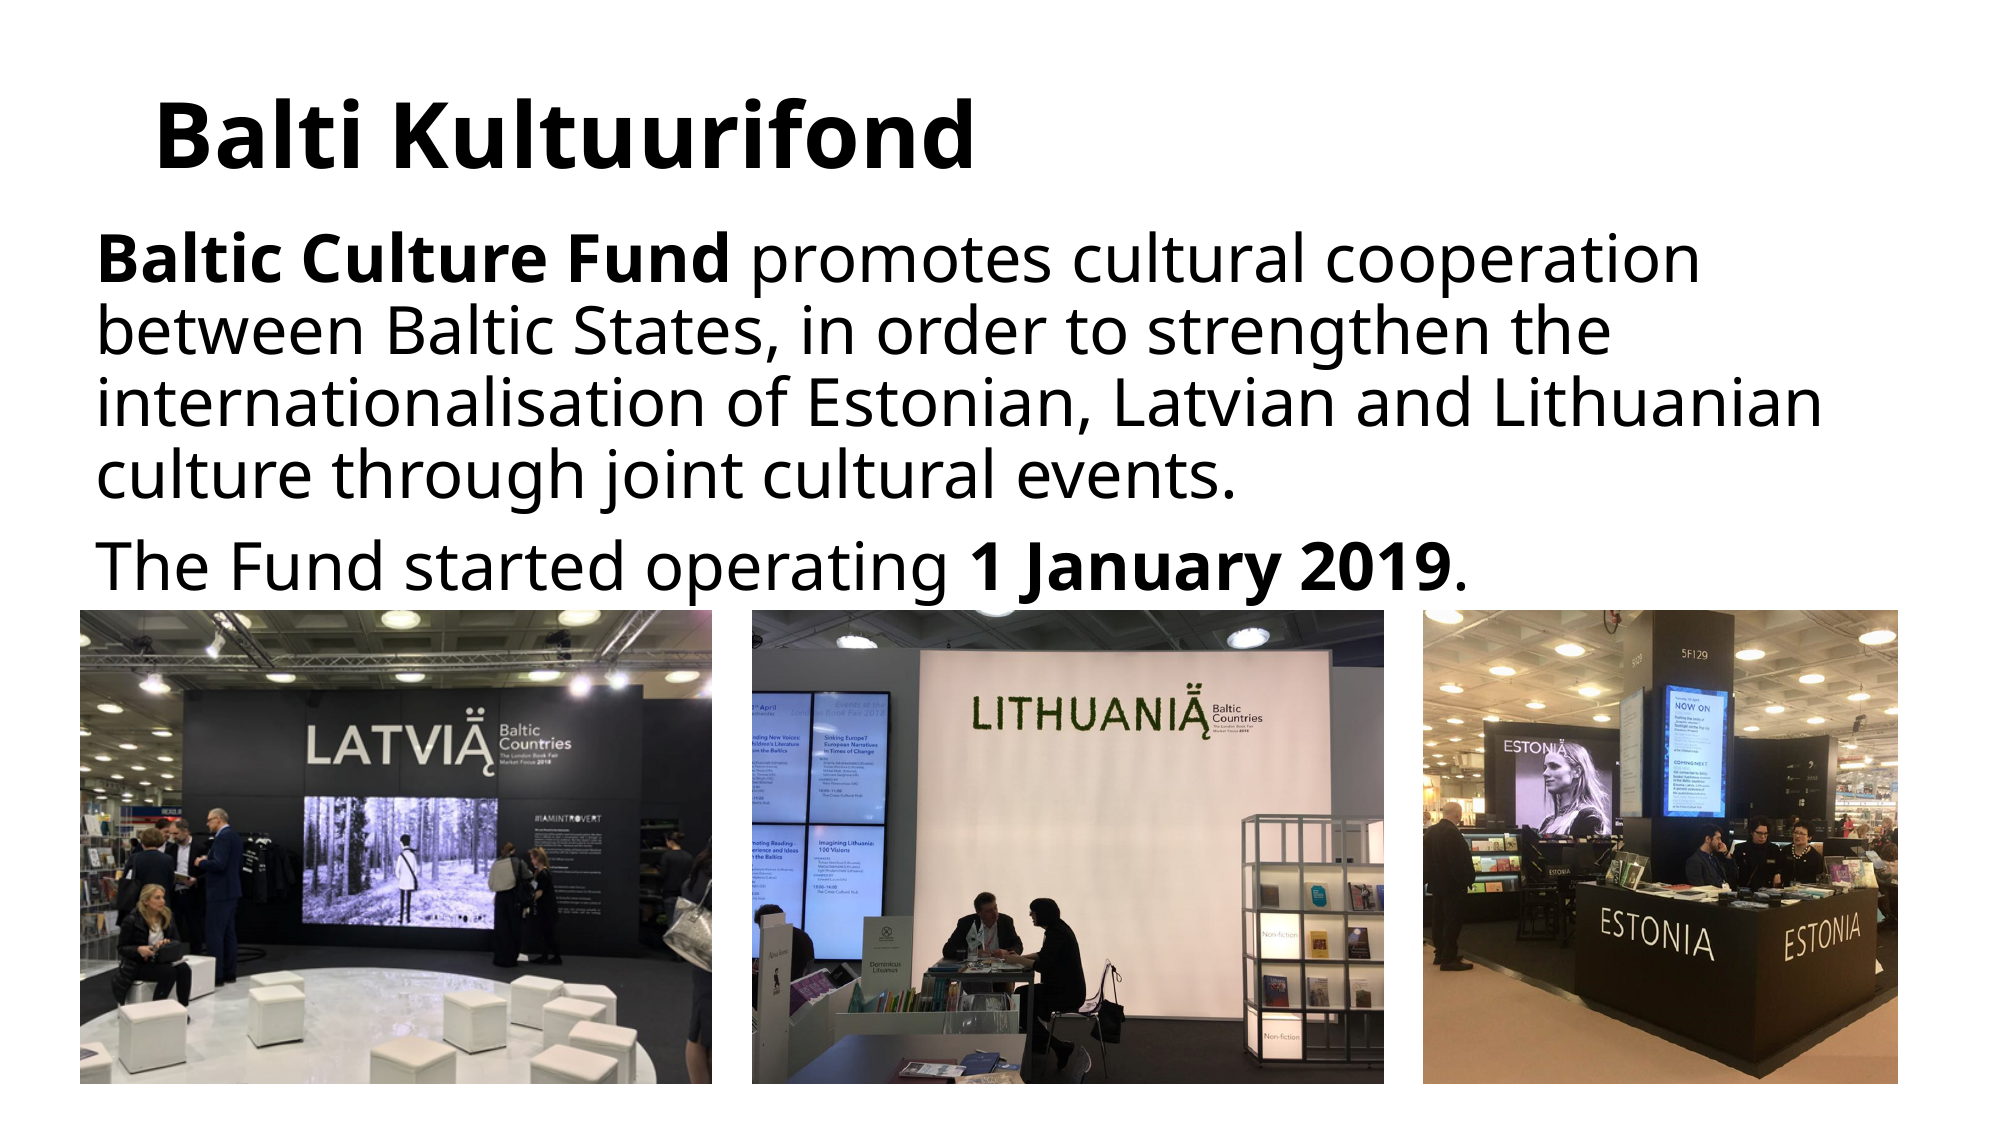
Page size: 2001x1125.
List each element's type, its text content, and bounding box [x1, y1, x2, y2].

picture [1423, 610, 1898, 1084]
picture [80, 610, 712, 1084]
picture [752, 610, 1384, 1084]
title Balti Kultuurifond [137, 59, 1863, 217]
list Baltic Culture Fund promotes cultural cooperation between Baltic States, in order to strengthen the internationalisation of Estonian, Latvian and Lithuanian culture through joint cultural events. The Fund started operating 1 January 2019. [80, 217, 1952, 588]
